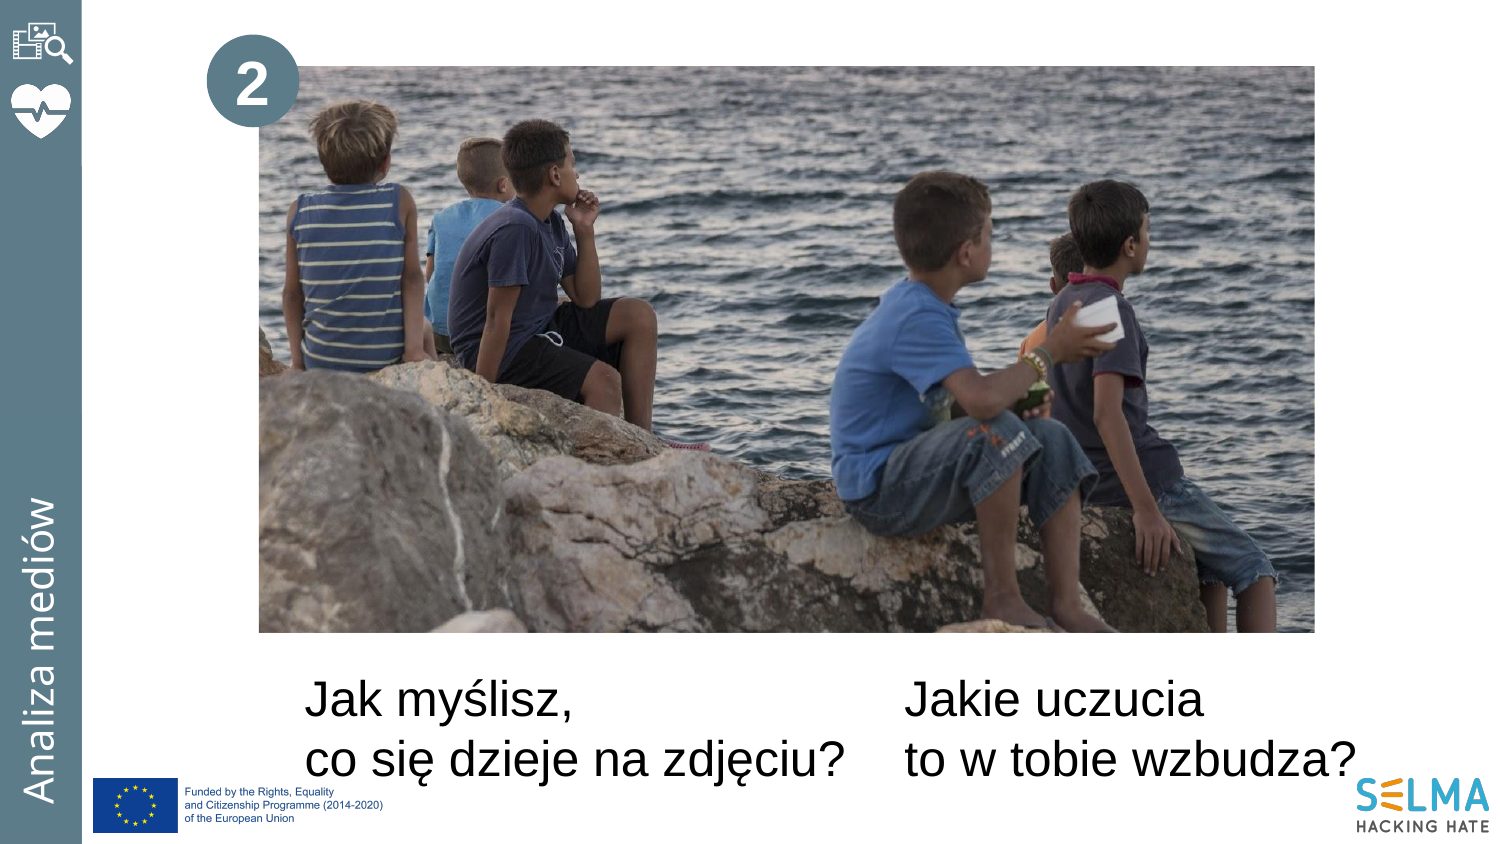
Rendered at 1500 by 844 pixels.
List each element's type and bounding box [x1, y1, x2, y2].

picture [1357, 778, 1489, 833]
picture [93, 778, 383, 833]
picture [0, 0, 82, 413]
picture [258, 66, 1315, 633]
text_box [289, 651, 1382, 795]
text_box [206, 27, 300, 128]
